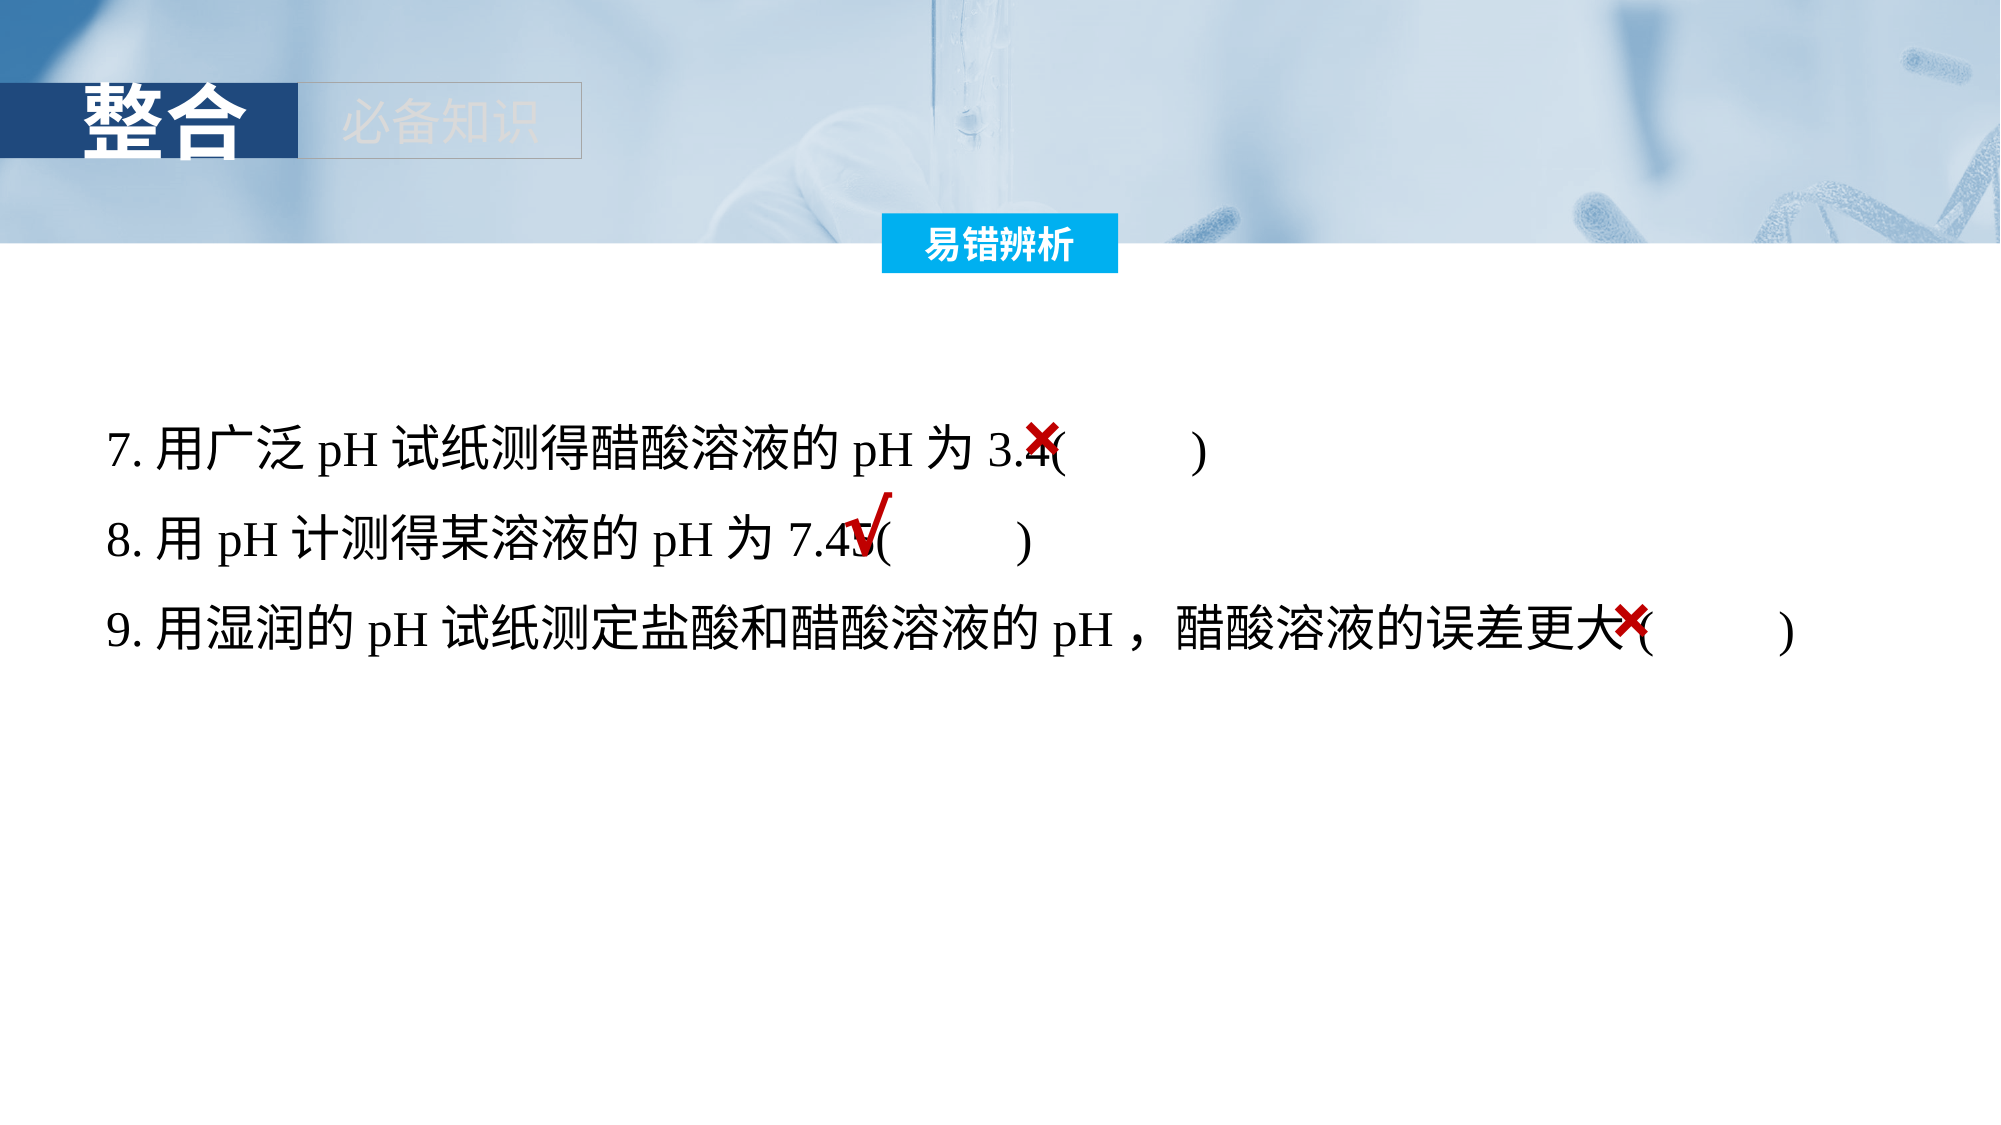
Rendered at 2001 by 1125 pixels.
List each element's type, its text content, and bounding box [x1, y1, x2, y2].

text_box √ [822, 472, 914, 578]
text_box × [1586, 564, 1678, 670]
text_box × [998, 383, 1089, 488]
text_box 7.用广泛pH试纸测得醋酸溶液的pH为3.4( ) 8.用pH计测得某溶液的pH为7.45( ) 9.用湿润的pH试纸测定盐酸和醋酸溶液的pH，醋酸溶液的误差更大( ) [91, 379, 1909, 665]
